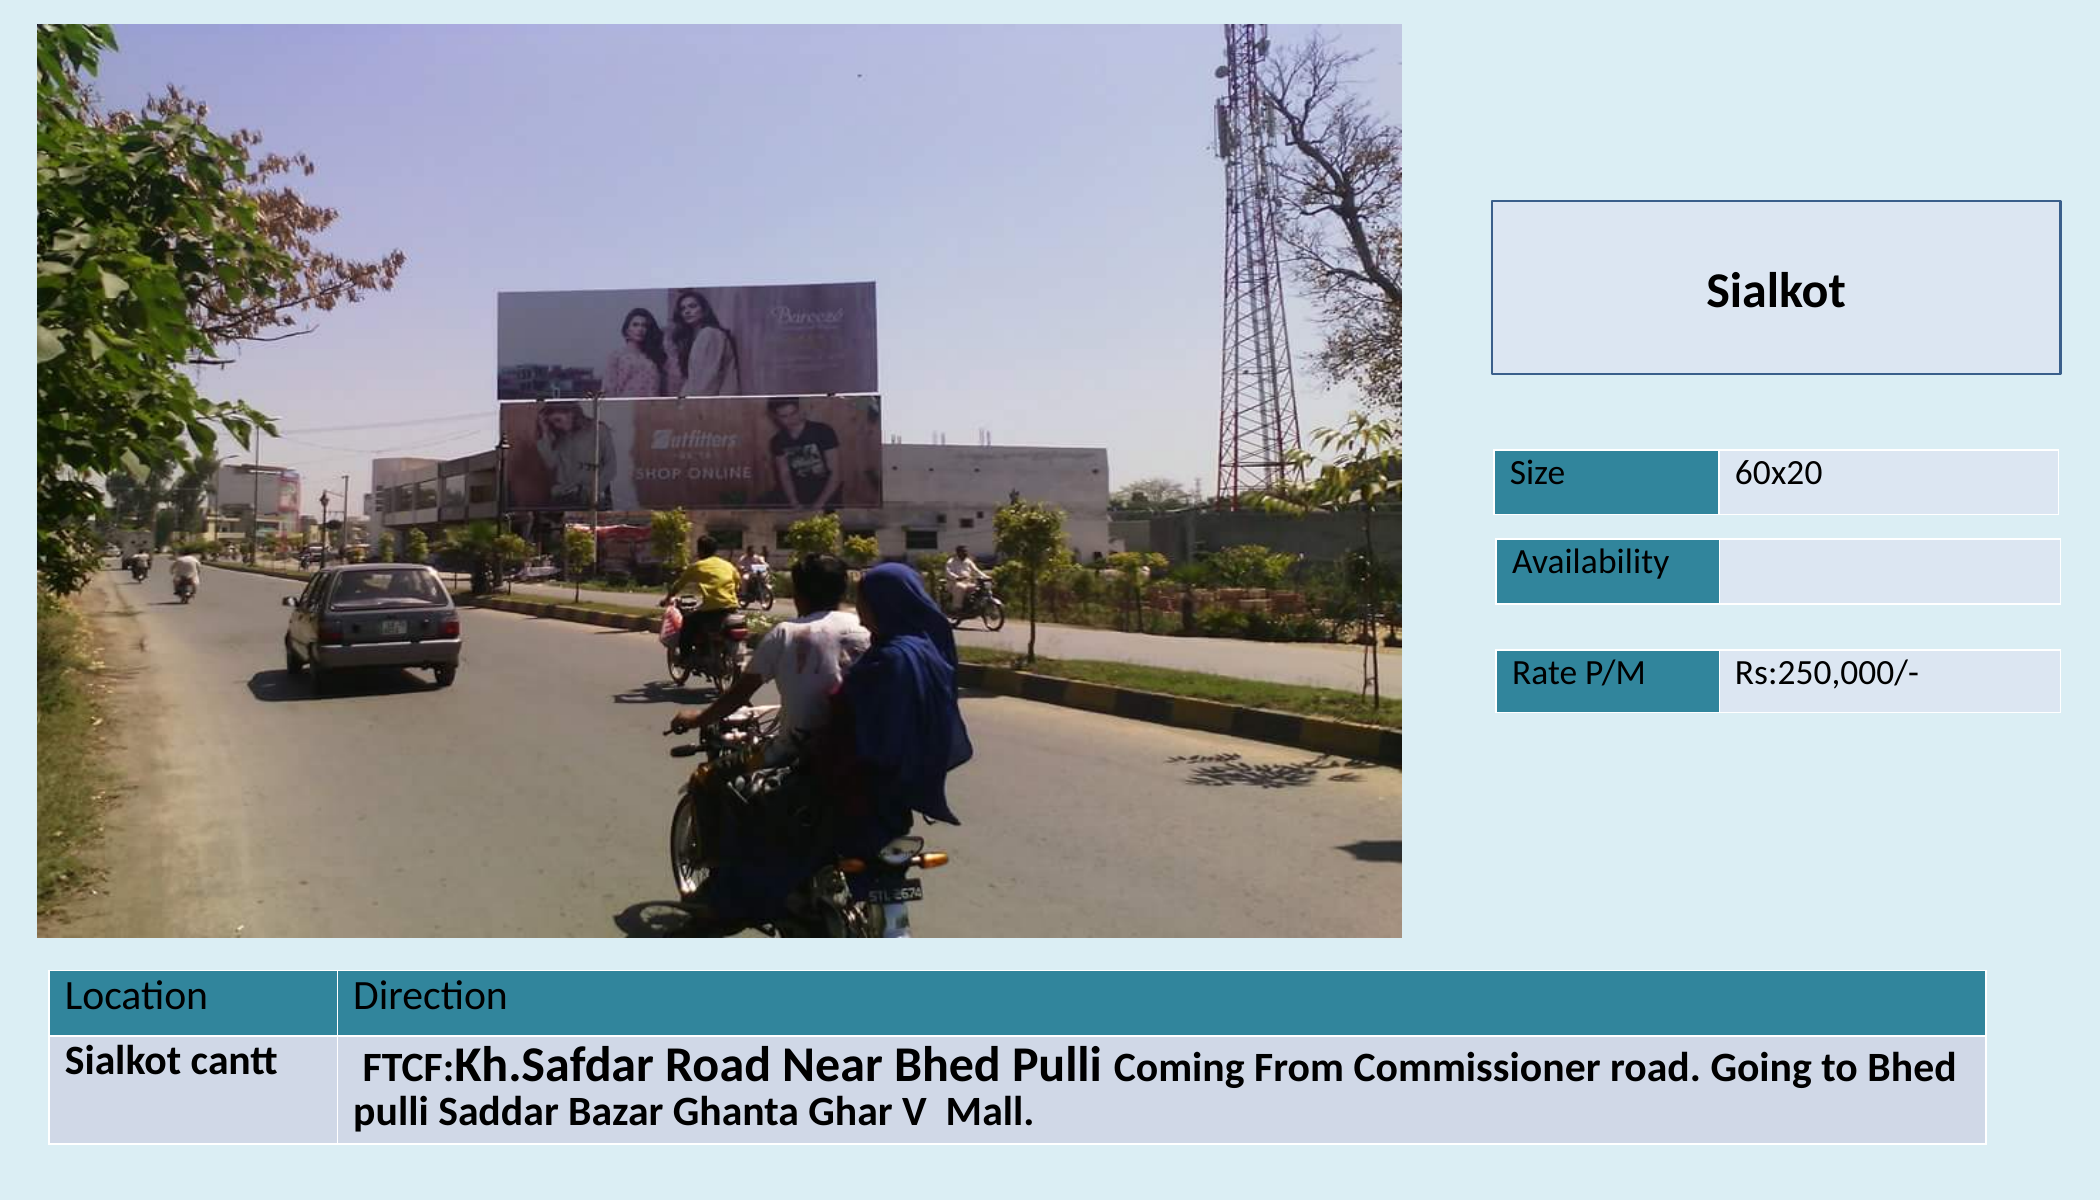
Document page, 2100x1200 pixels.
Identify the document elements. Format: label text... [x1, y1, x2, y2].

text_box Sialkot [1490, 199, 2063, 376]
table_cell Sialkot cantt [50, 1037, 337, 1143]
table_header Size [1495, 451, 1718, 514]
table_header Direction [338, 971, 1985, 1035]
picture [37, 24, 1402, 938]
table_header Rs:250,000/- [1720, 651, 2060, 712]
table_header Location [50, 971, 337, 1035]
table_header Availability [1497, 540, 1719, 603]
table_header 60x20 [1720, 451, 2058, 514]
table_cell FTCF:Kh.Safdar Road Near Bhed Pulli Coming From Commissioner road. Going to Bhed pulli Saddar Bazar Ghanta Ghar V Mall. [338, 1037, 1985, 1143]
table_header Rate P/M [1497, 651, 1719, 712]
table_header [1720, 540, 2060, 603]
